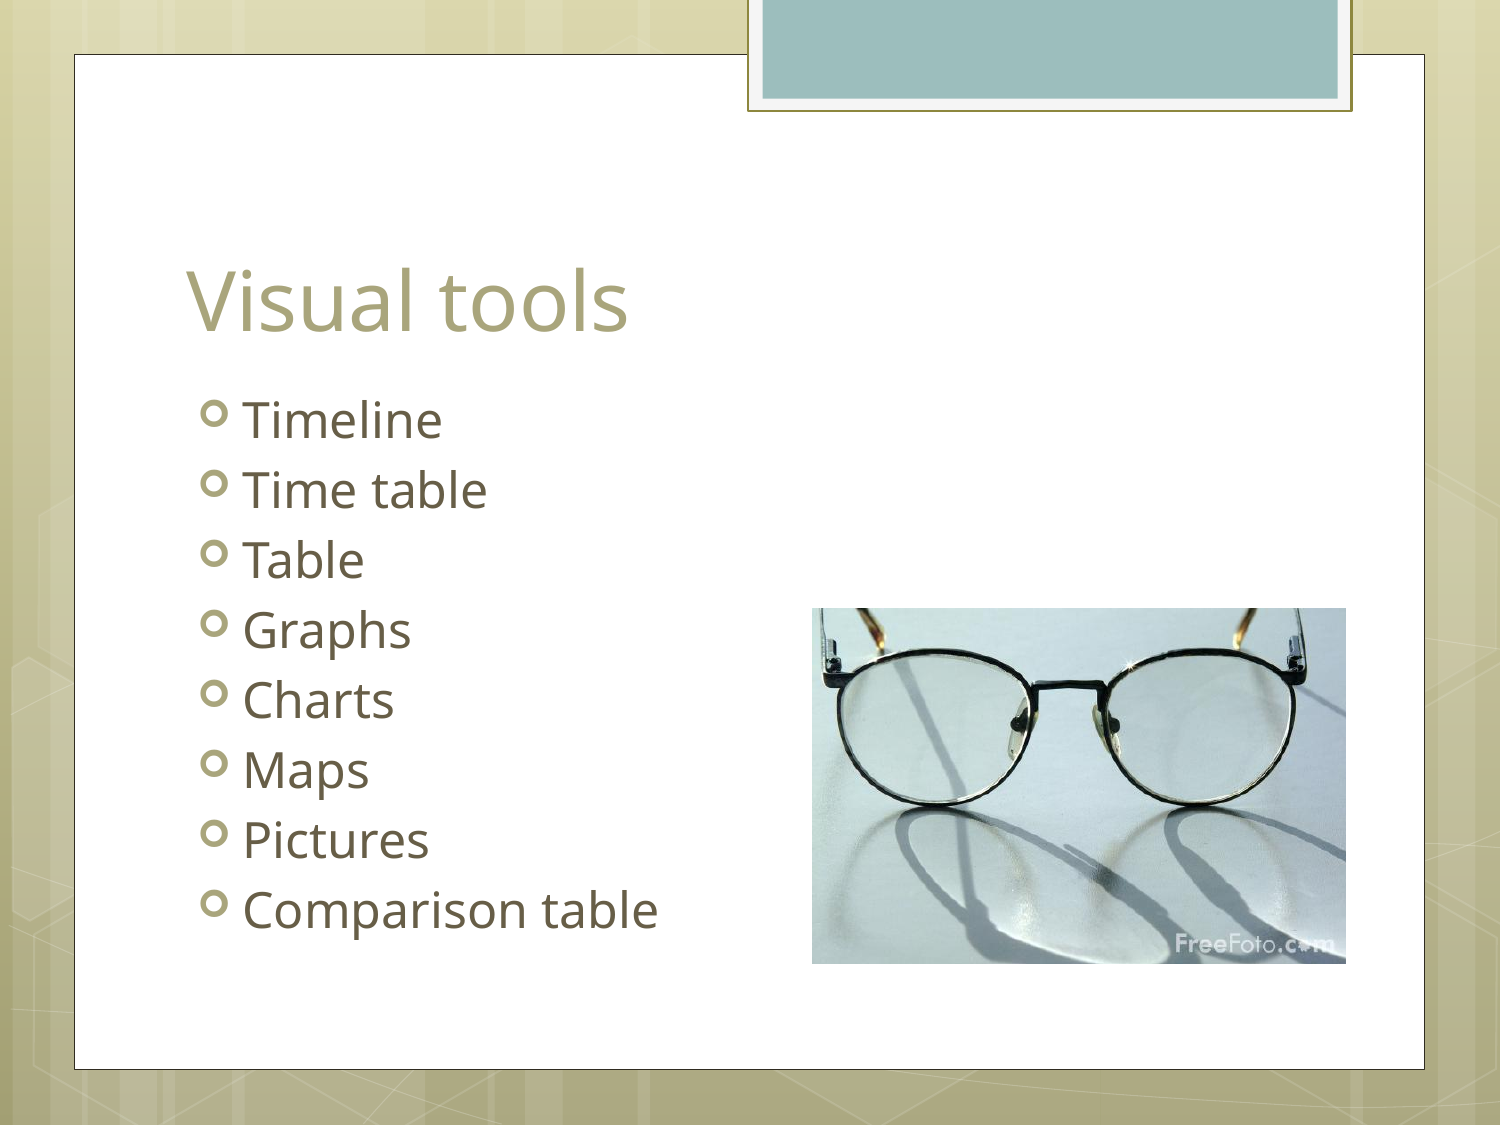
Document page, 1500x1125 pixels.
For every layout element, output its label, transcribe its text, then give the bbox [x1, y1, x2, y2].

picture [812, 608, 1346, 964]
list Timeline Time table Table Graphs Charts Maps Pictures Comparison table [171, 381, 747, 991]
title Visual tools [171, 168, 1324, 357]
